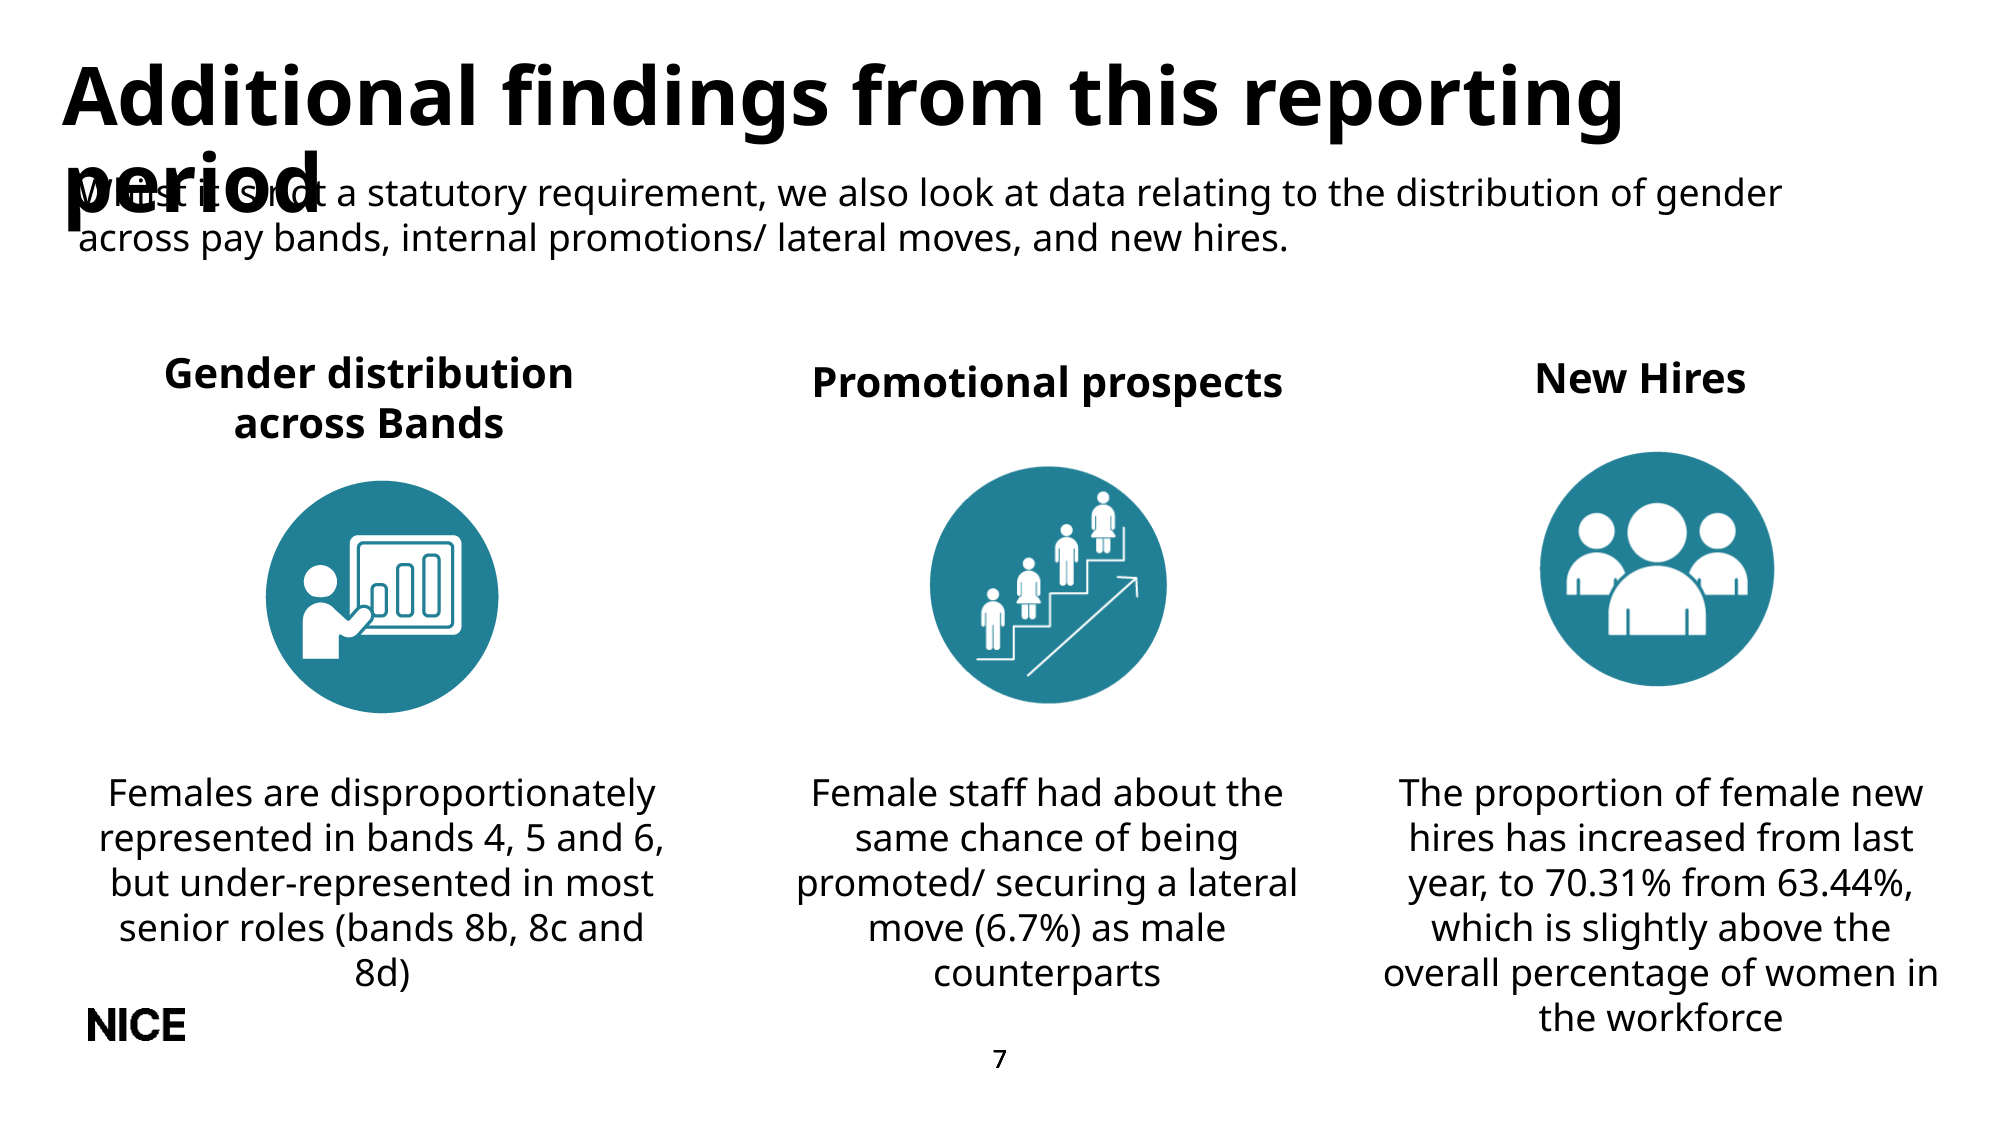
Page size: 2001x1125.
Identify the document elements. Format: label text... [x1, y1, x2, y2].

text_box Female staff had about the same chance of being promoted/ securing a lateral move (6.7%) as male counterparts [745, 761, 1350, 1002]
text_box Promotional prospects [793, 348, 1301, 414]
picture [264, 479, 500, 715]
picture [88, 1008, 185, 1041]
text_box Gender distribution across Bands [115, 338, 623, 454]
text_box New Hires [1387, 344, 1894, 410]
picture [873, 455, 1221, 718]
title Additional findings from this reporting period [47, 48, 1881, 239]
text_box The proportion of female new hires has increased from last year, to 70.31% from 63.44%, which is slightly above the overall percentage of women in the workforce [1359, 761, 1964, 1047]
text_box Females are disproportionately represented in bands 4, 5 and 6, but under-represented in most senior roles (bands 8b, 8c and 8d) [80, 761, 685, 1002]
list Whilst it is not a statutory requirement, we also look at data relating to the distribution of gender across pay bands, internal promotions/ lateral moves, and new hires. [63, 161, 1897, 312]
picture [1538, 450, 1777, 689]
